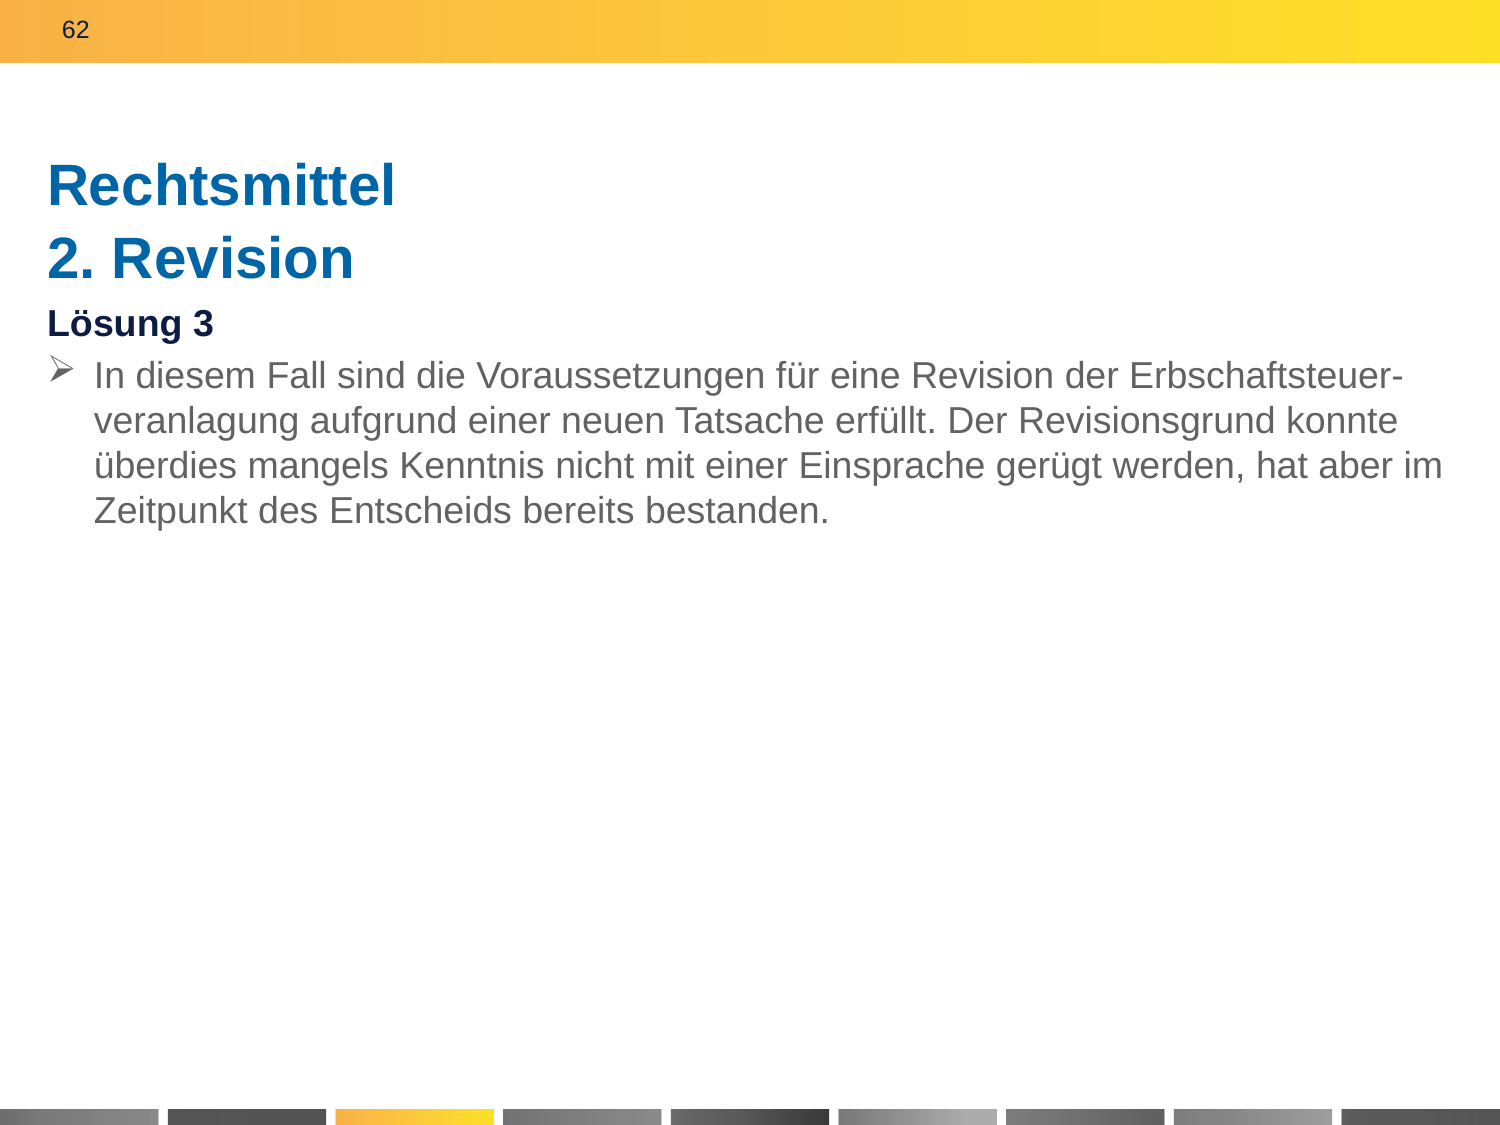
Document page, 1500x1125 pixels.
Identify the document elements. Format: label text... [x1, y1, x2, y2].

slide_number 62 [47, 6, 398, 50]
picture [0, 0, 1500, 63]
title Rechtsmittel 2. Revision [46, 143, 1454, 304]
picture [0, 1109, 1500, 1125]
list Lösung 3 In diesem Fall sind die Voraussetzungen für eine Revision der Erbschaftsteuer-veranlagung aufgrund einer neuen Tatsache erfüllt. Der Revisionsgrund konnte überdies mangels Kenntnis nicht mit einer Einsprache gerügt werden, hat aber im Zeitpunkt des Entscheids bereits bestanden. [46, 304, 1454, 925]
